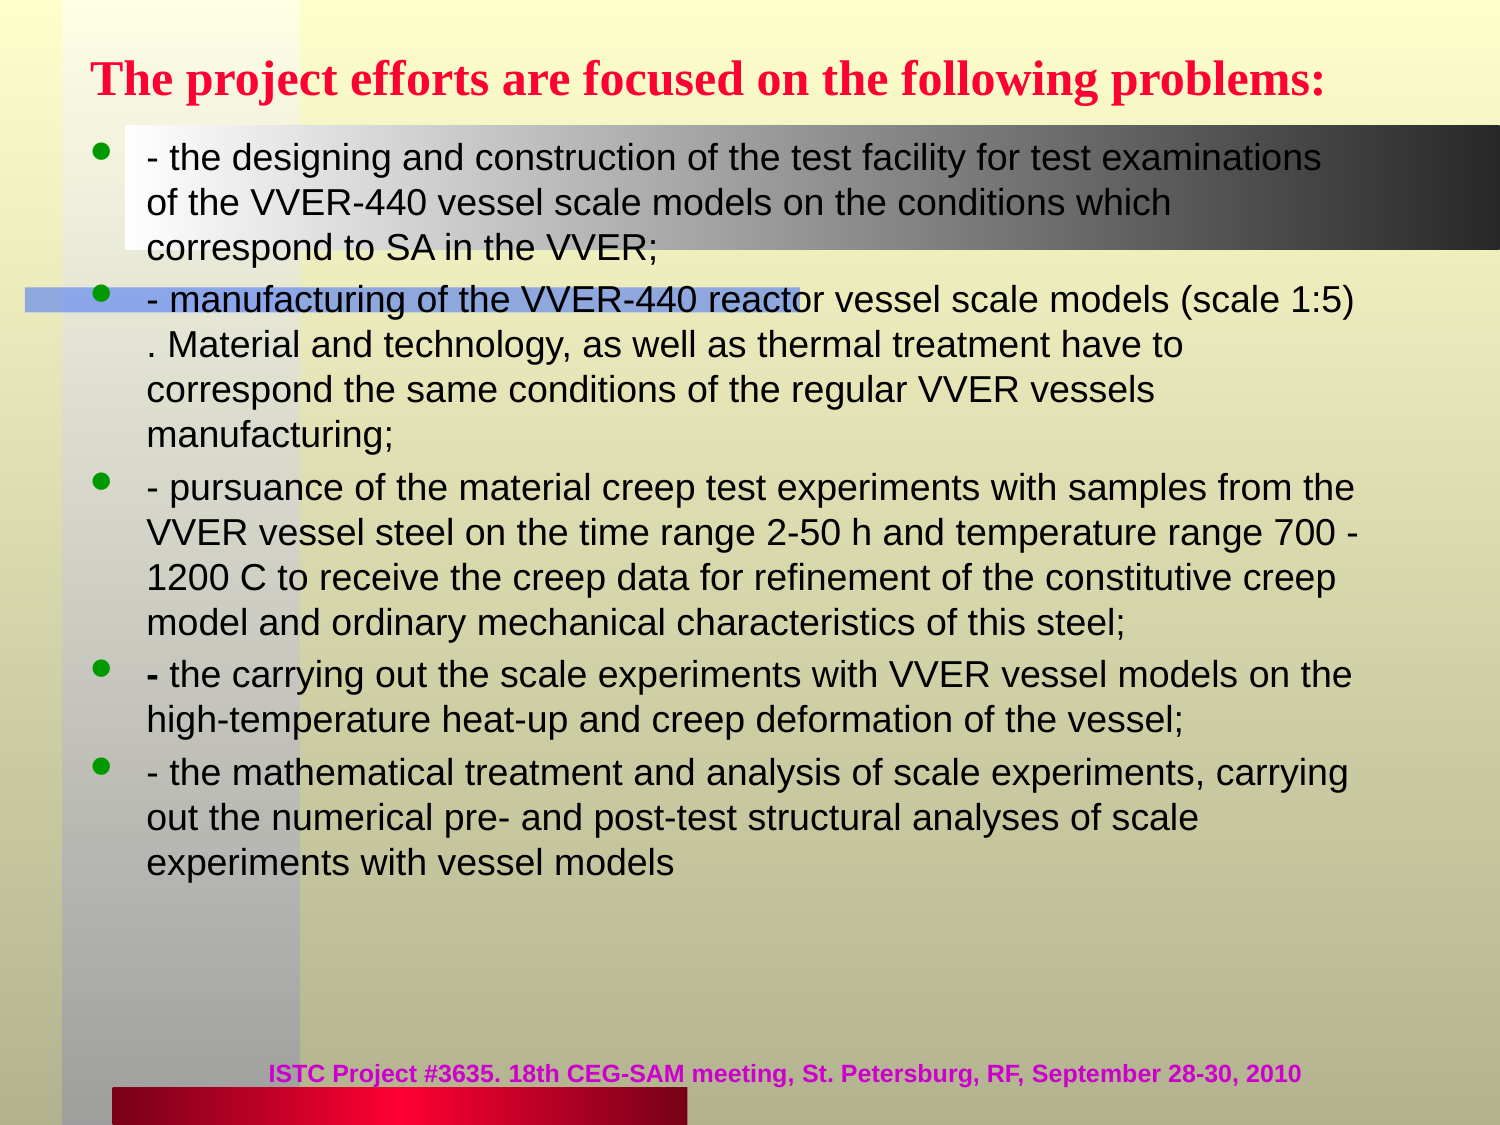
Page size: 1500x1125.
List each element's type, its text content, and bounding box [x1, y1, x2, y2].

text_box ISTC Project #3635. 18th CEG-SAM meeting, St. Petersburg, RF, September 28-30, 2010 [253, 1050, 1471, 1095]
title The project efforts are focused on the following problems: [75, 24, 1350, 125]
list - the designing and construction of the test facility for test examinations of the VVER-440 vessel scale models on the conditions which correspond to SA in the VVER; - manufacturing of the VVER-440 reactor vessel scale models (scale 1:5) . Material and technology, as well as thermal treatment have to correspond the same conditions of the regular VVER vessels manufacturing; - pursuance of the material creep test experiments with samples from the VVER vessel steel on the time range 2-50 h and temperature range 700 - 1200 C to receive the creep data for refinement of the constitutive creep model and ordinary mechanical characteristics of this steel; - the carrying out the scale experiments with VVER vessel models on the high-temperature heat-up and creep deformation of the vessel; - the mathematical treatment and analysis of scale experiments, carrying out the numerical pre- and post-test structural analyses of scale experiments with vessel models [75, 125, 1375, 900]
